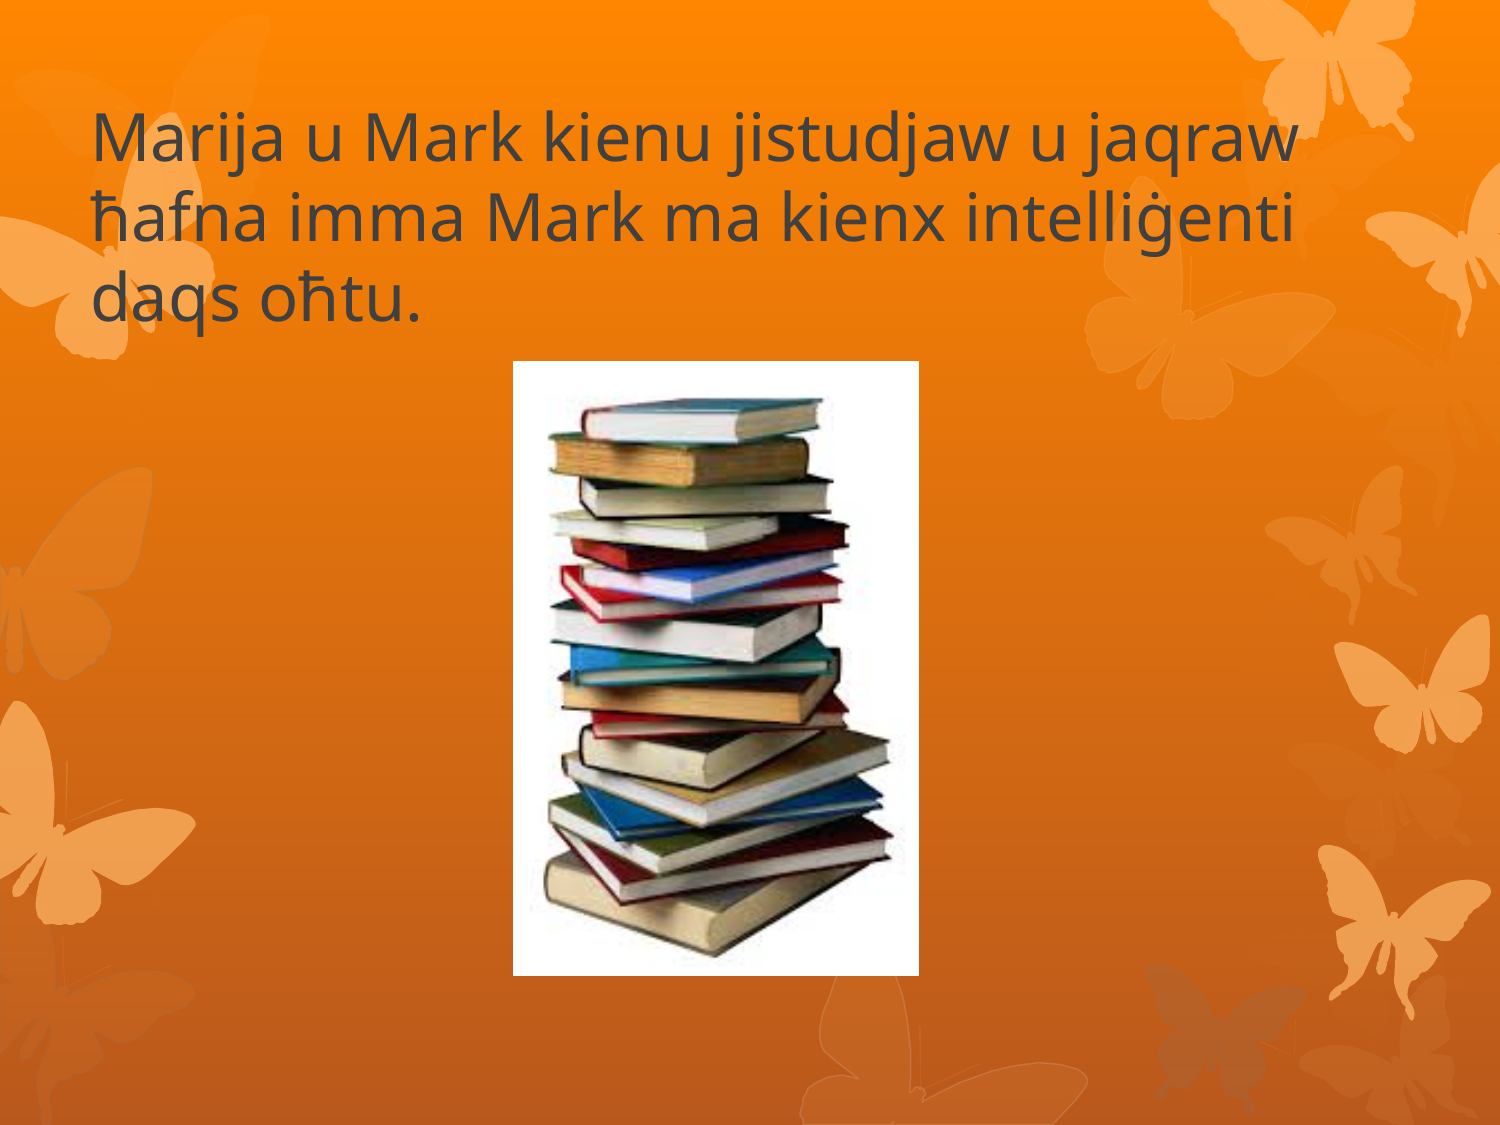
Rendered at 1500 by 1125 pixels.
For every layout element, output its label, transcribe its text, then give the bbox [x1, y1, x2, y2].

title Marija u Mark kienu jistudjaw u jaqraw ħafna imma Mark ma kienx intelliġenti daqs oħtu. [75, 45, 1425, 386]
picture [513, 361, 919, 976]
